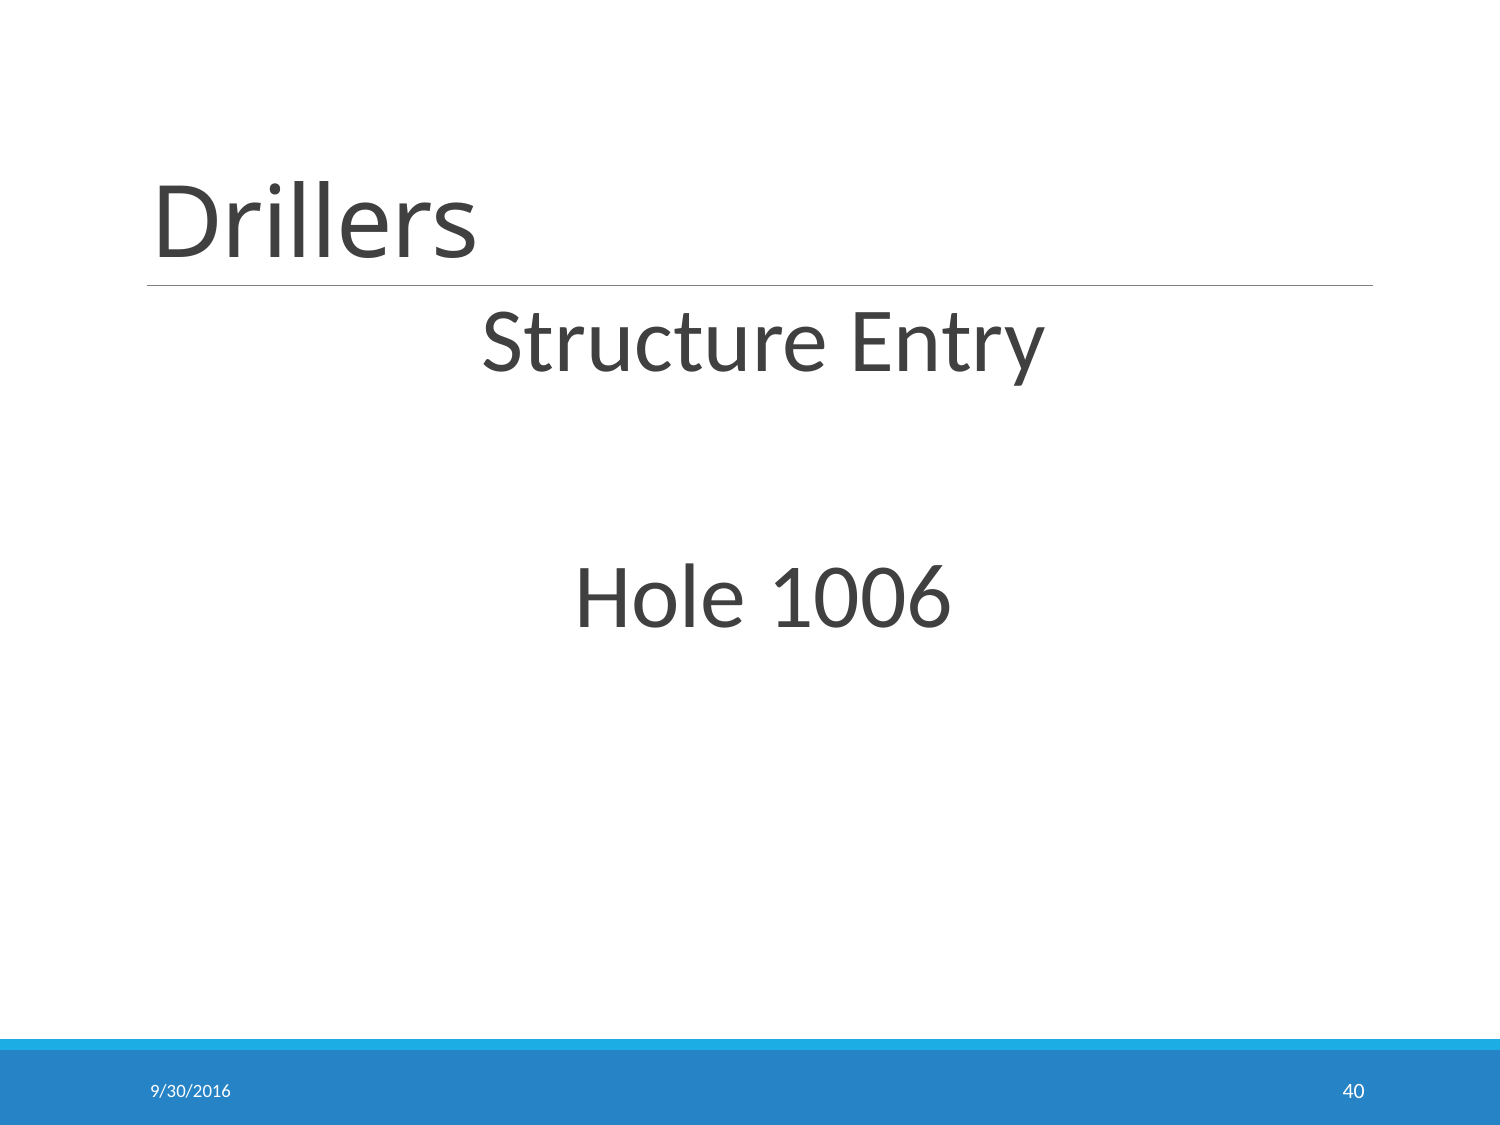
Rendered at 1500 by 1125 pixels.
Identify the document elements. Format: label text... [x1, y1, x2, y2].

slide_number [135, 1059, 440, 1120]
list Structure Entry Hole 1006 [135, 285, 1373, 814]
slide_number 40 [1218, 1059, 1380, 1120]
title Drillers [135, 47, 1373, 285]
